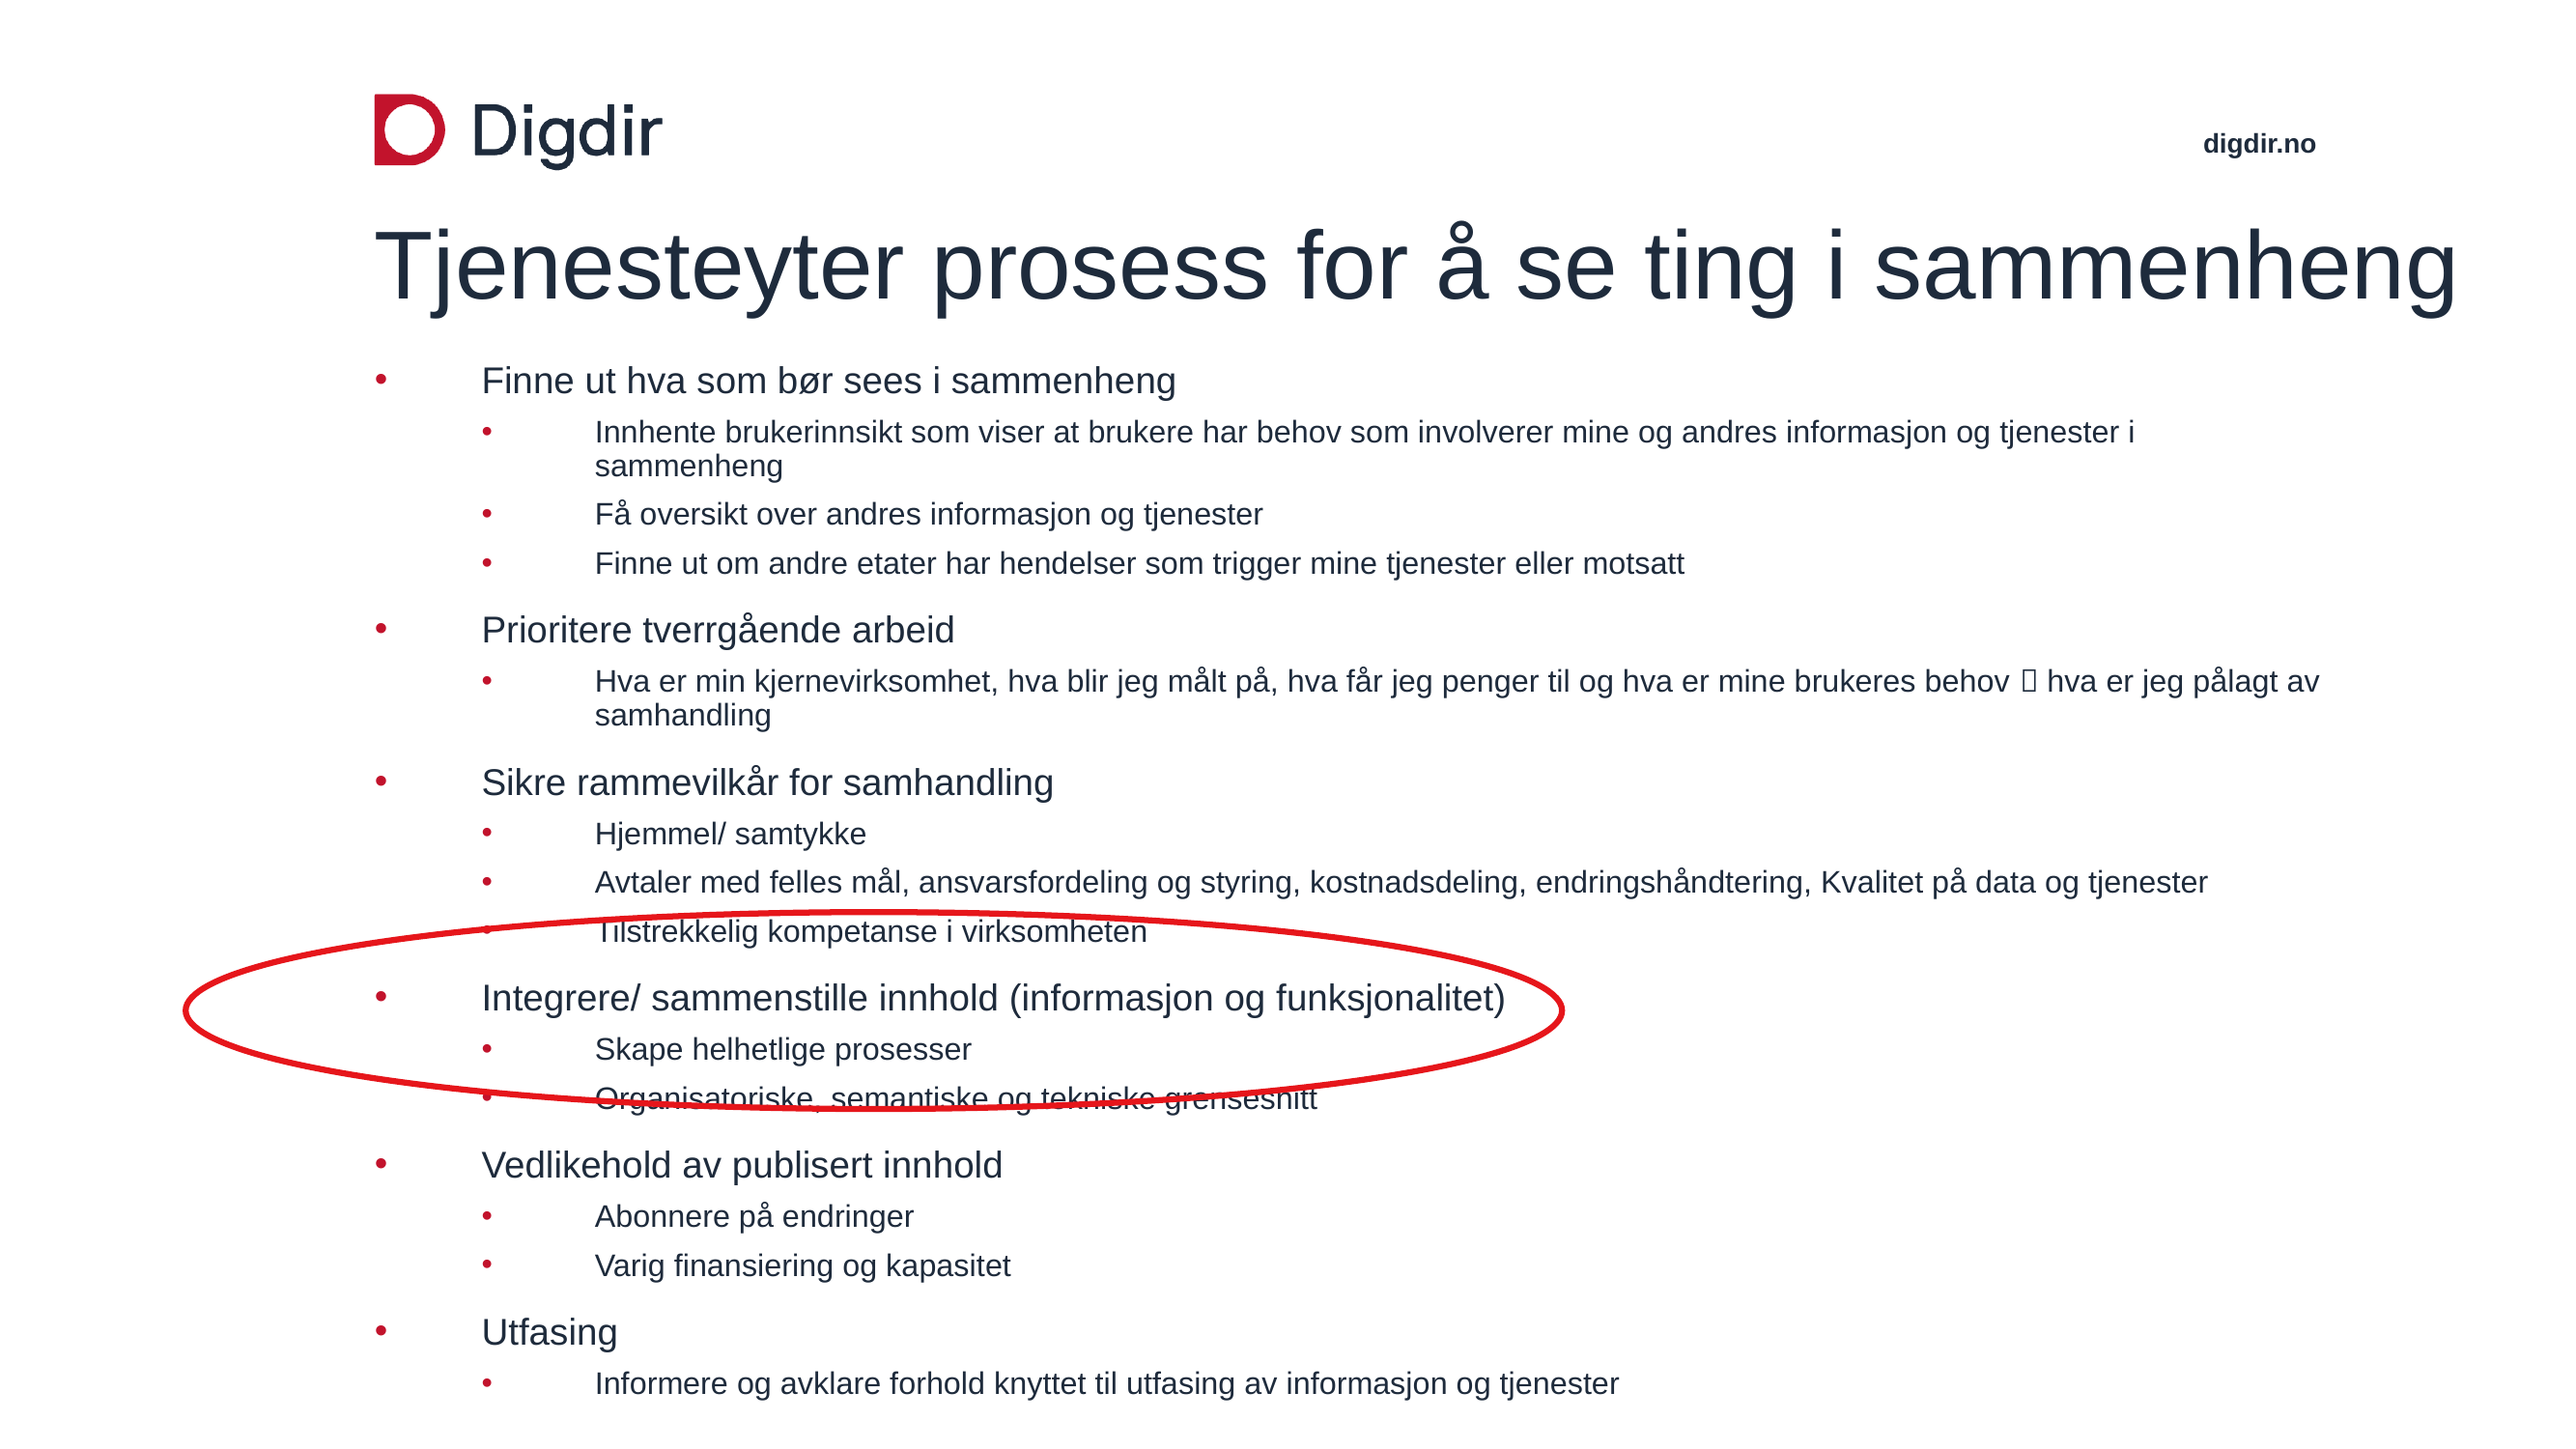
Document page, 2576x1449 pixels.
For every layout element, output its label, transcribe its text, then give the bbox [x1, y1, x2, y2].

text_box [184, 911, 1564, 1111]
picture [354, 73, 682, 185]
list Finne ut hva som bør sees i sammenheng Innhente brukerinnsikt som viser at brukere har behov som involverer mine og andres informasjon og tjenester i sammenheng Få oversikt over andres informasjon og tjenester Finne ut om andre etater har hendelser som trigger mine tjenester eller motsatt Prioritere tverrgående arbeid Hva er min kjernevirksomhet, hva blir jeg målt på, hva får jeg penger til og hva er mine brukeres behov  hva er jeg pålagt av samhandling Sikre rammevilkår for samhandling Hjemmel/ samtykke Avtaler med felles mål, ansvarsfordeling og styring, kostnadsdeling, endringshåndtering, Kvalitet på data og tjenester Tilstrekkelig kompetanse i virksomheten Integrere/ sammenstille innhold (informasjon og funksjonalitet) Skape helhetlige prosesser Organisatoriske, semantiske og tekniske grensesnitt Vedlikehold av publisert innhold Abonnere på endringer Varig finansiering og kapasitet Utfasing Informere og avklare forhold knyttet til utfasing av informasjon og tjenester [374, 356, 2323, 1416]
title Tjenesteyter prosess for å se ting i sammenheng [374, 210, 2486, 321]
